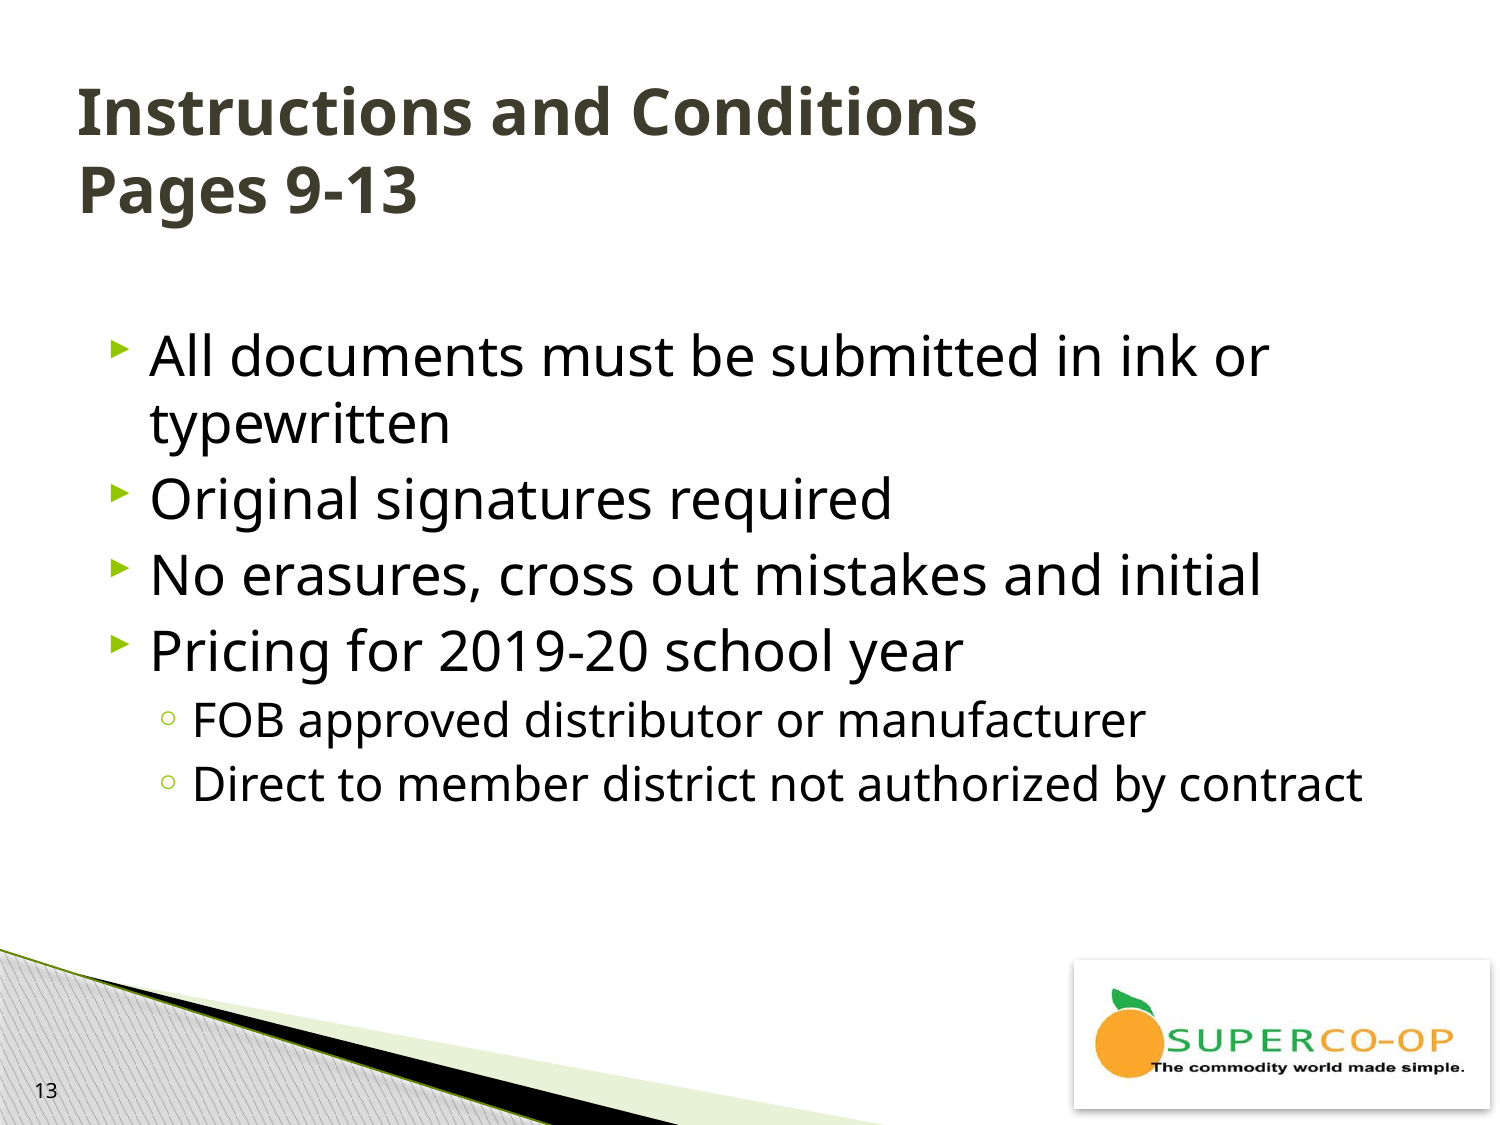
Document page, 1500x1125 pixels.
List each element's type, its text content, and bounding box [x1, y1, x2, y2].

list All documents must be submitted in ink or typewritten Original signatures required No erasures, cross out mistakes and initial Pricing for 2019-20 school year FOB approved distributor or manufacturer Direct to member district not authorized by contract [75, 312, 1418, 875]
title Instructions and Conditions Pages 9-13 [62, 62, 1405, 235]
picture [1088, 974, 1476, 1095]
slide_number 13 [12, 1053, 73, 1114]
